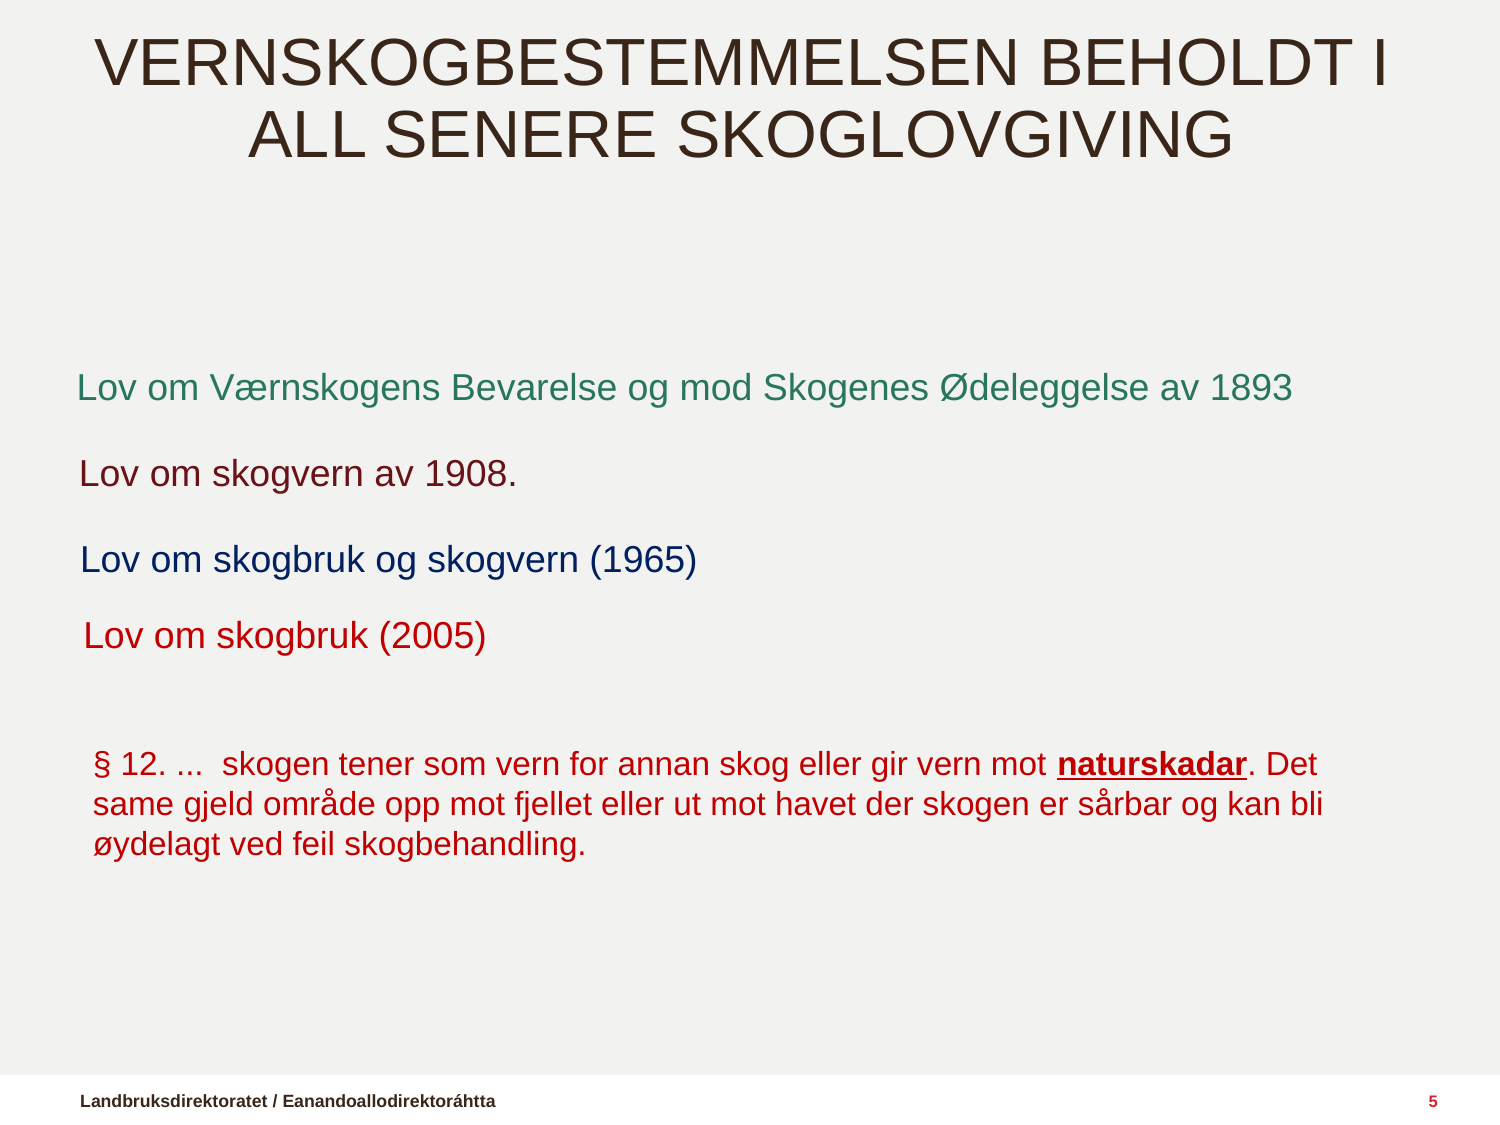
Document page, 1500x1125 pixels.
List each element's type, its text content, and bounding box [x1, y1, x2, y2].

text_box Lov om Værnskogens Bevarelse og mod Skogenes Ødeleggelse av 1893 [61, 355, 1420, 416]
text_box Lov om skogbruk og skogvern (1965) [65, 528, 1412, 588]
text_box § 12. ... skogen tener som vern for annan skog eller gir vern mot naturskadar. Det same gjeld område opp mot fjellet eller ut mot havet der skogen er sårbar og kan bli øydelagt ved feil skogbehandling. [78, 735, 1410, 870]
slide_number 5 [1417, 1090, 1438, 1111]
title Vernskogbestemmelsen beholdt i all senere skoglovgiving [62, 26, 1423, 173]
text_box Lov om skogbruk (2005) [68, 603, 502, 664]
text_box Lov om skogvern av 1908. [64, 441, 1343, 501]
